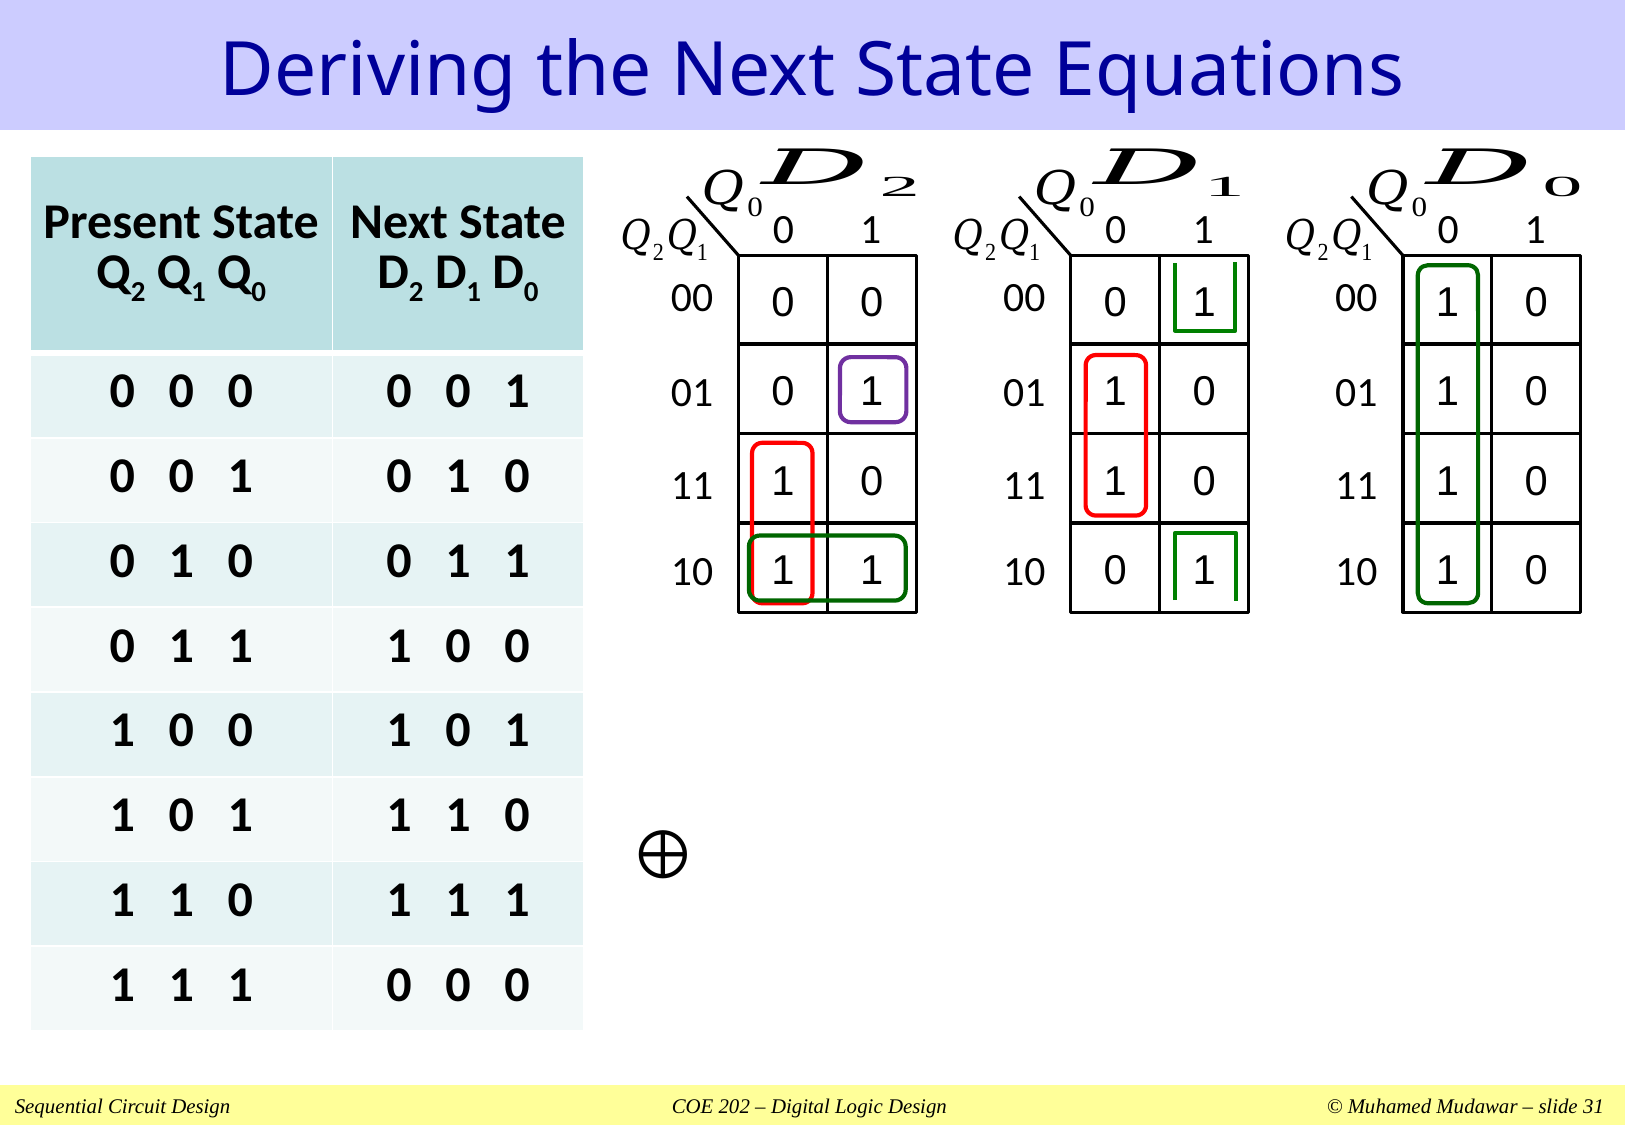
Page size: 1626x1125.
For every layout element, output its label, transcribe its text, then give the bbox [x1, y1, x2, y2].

table_cell 1 0 1 [333, 693, 583, 776]
table_cell 1 0 1 [31, 778, 332, 861]
table_cell 1 1 0 [31, 862, 332, 945]
table_cell 1 0 0 [333, 608, 583, 691]
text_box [1085, 261, 1236, 602]
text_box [1284, 141, 1581, 613]
table_cell 0 0 1 [31, 439, 332, 522]
table_cell 0 0 1 [333, 356, 583, 437]
table_cell 0 1 1 [333, 523, 583, 606]
table_header Next State D2 D1 D0 [333, 157, 583, 350]
table_cell 1 0 0 [31, 693, 332, 776]
table_cell 1 1 0 [333, 778, 583, 861]
table_header Present State Q2 Q1 Q0 [31, 157, 332, 350]
table_cell 0 0 0 [333, 947, 583, 1030]
table_cell 1 1 1 [333, 862, 583, 945]
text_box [620, 141, 917, 613]
title Deriving the Next State Equations [0, 0, 1625, 130]
table_cell 0 0 0 [31, 356, 332, 437]
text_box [748, 356, 907, 604]
table_cell 1 1 1 [31, 947, 332, 1030]
table_cell 0 1 1 [31, 608, 332, 691]
table_cell 0 1 0 [31, 523, 332, 606]
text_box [952, 141, 1249, 613]
table_cell 0 1 0 [333, 439, 583, 522]
